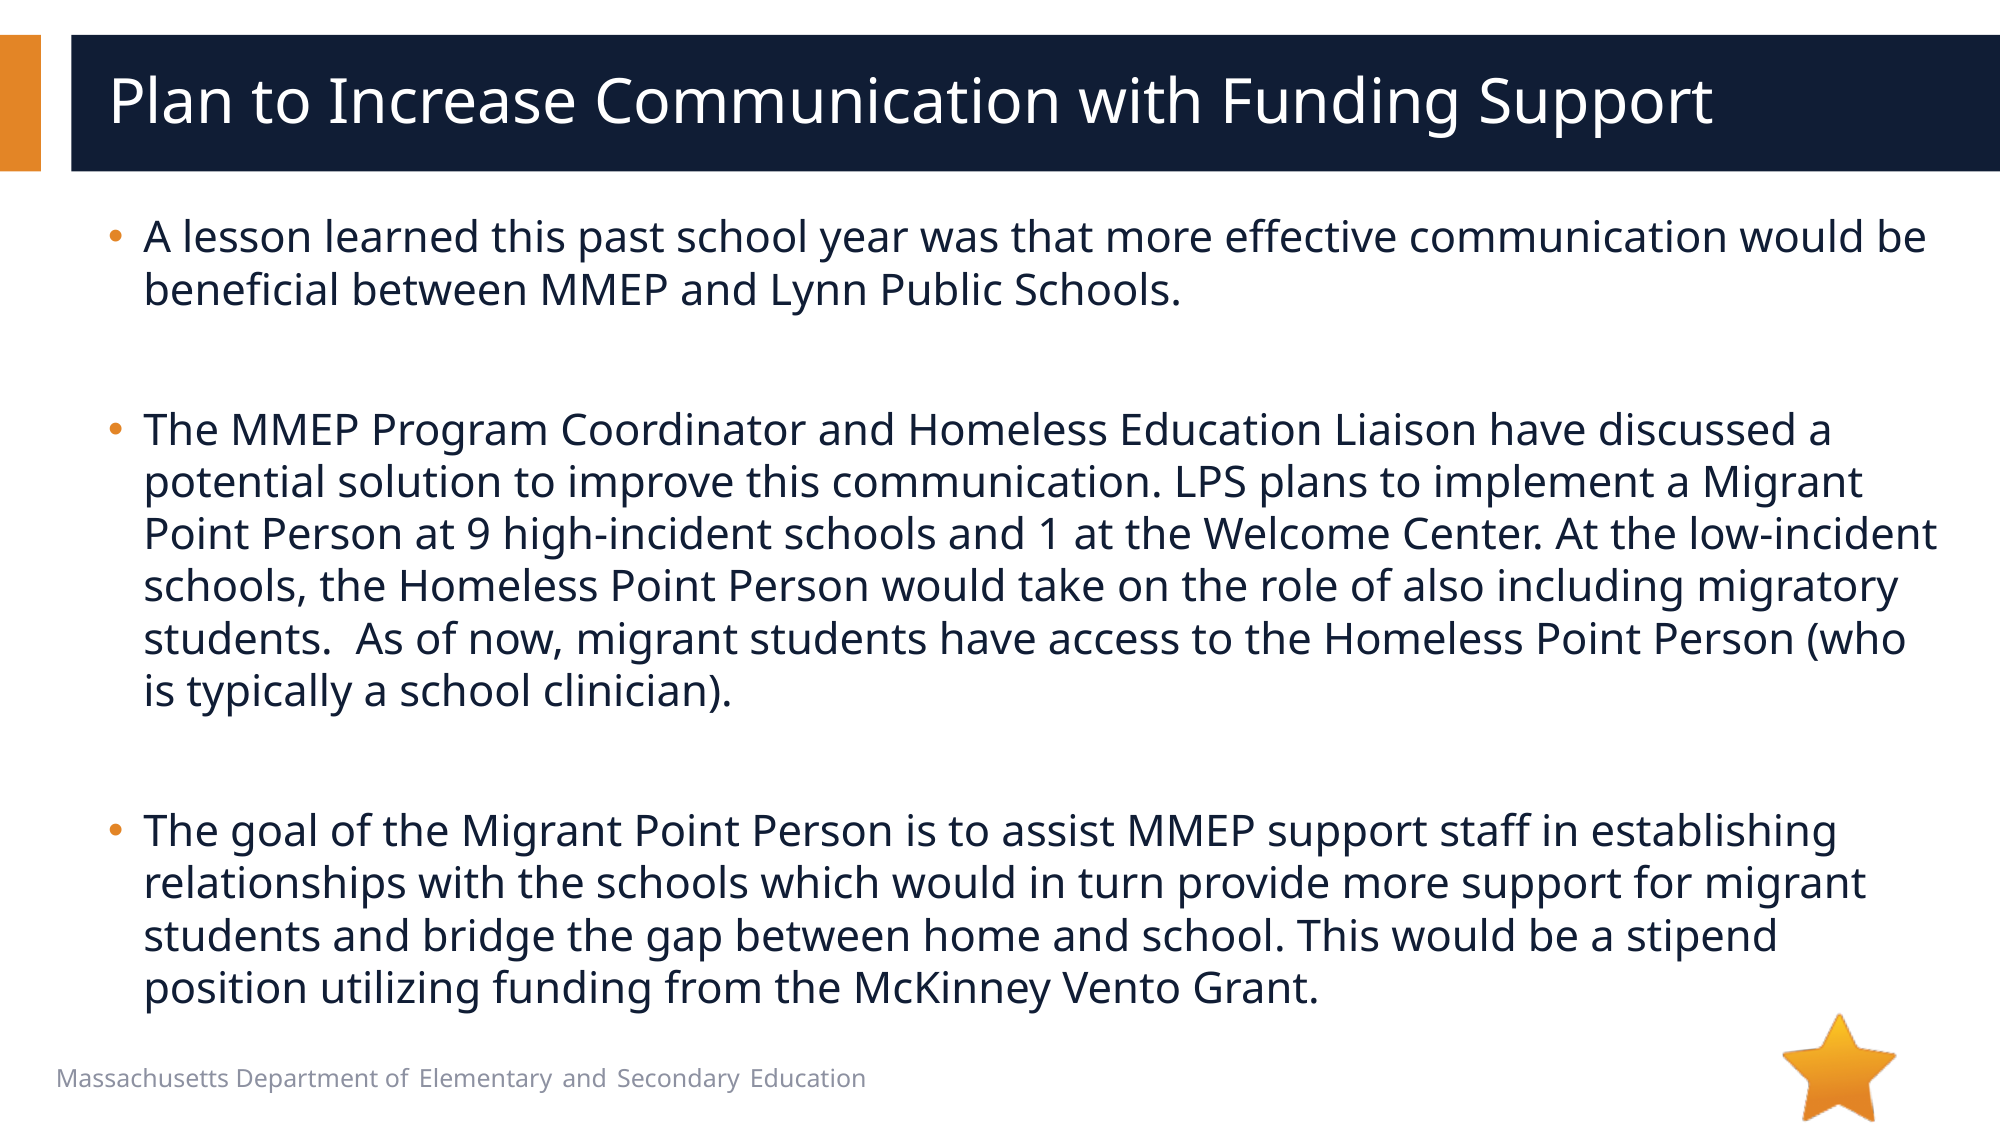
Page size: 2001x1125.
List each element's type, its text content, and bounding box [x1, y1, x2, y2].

picture [1775, 1031, 1909, 1125]
title Plan to Increase Communication with Funding Support [93, 47, 1959, 159]
list A lesson learned this past school year was that more effective communication would be beneficial between MMEP and Lynn Public Schools. The MMEP Program Coordinator and Homeless Education Liaison have discussed a potential solution to improve this communication. LPS plans to implement a Migrant Point Person at 9 high-incident schools and 1 at the Welcome Center. At the low-incident schools, the Homeless Point Person would take on the role of also including migratory students. As of now, migrant students have access to the Homeless Point Person (who is typically a school clinician). The goal of the Migrant Point Person is to assist MMEP support staff in establishing relationships with the schools which would in turn provide more support for migrant students and bridge the gap between home and school. This would be a stipend position utilizing funding from the McKinney Vento Grant. [93, 201, 1959, 1031]
